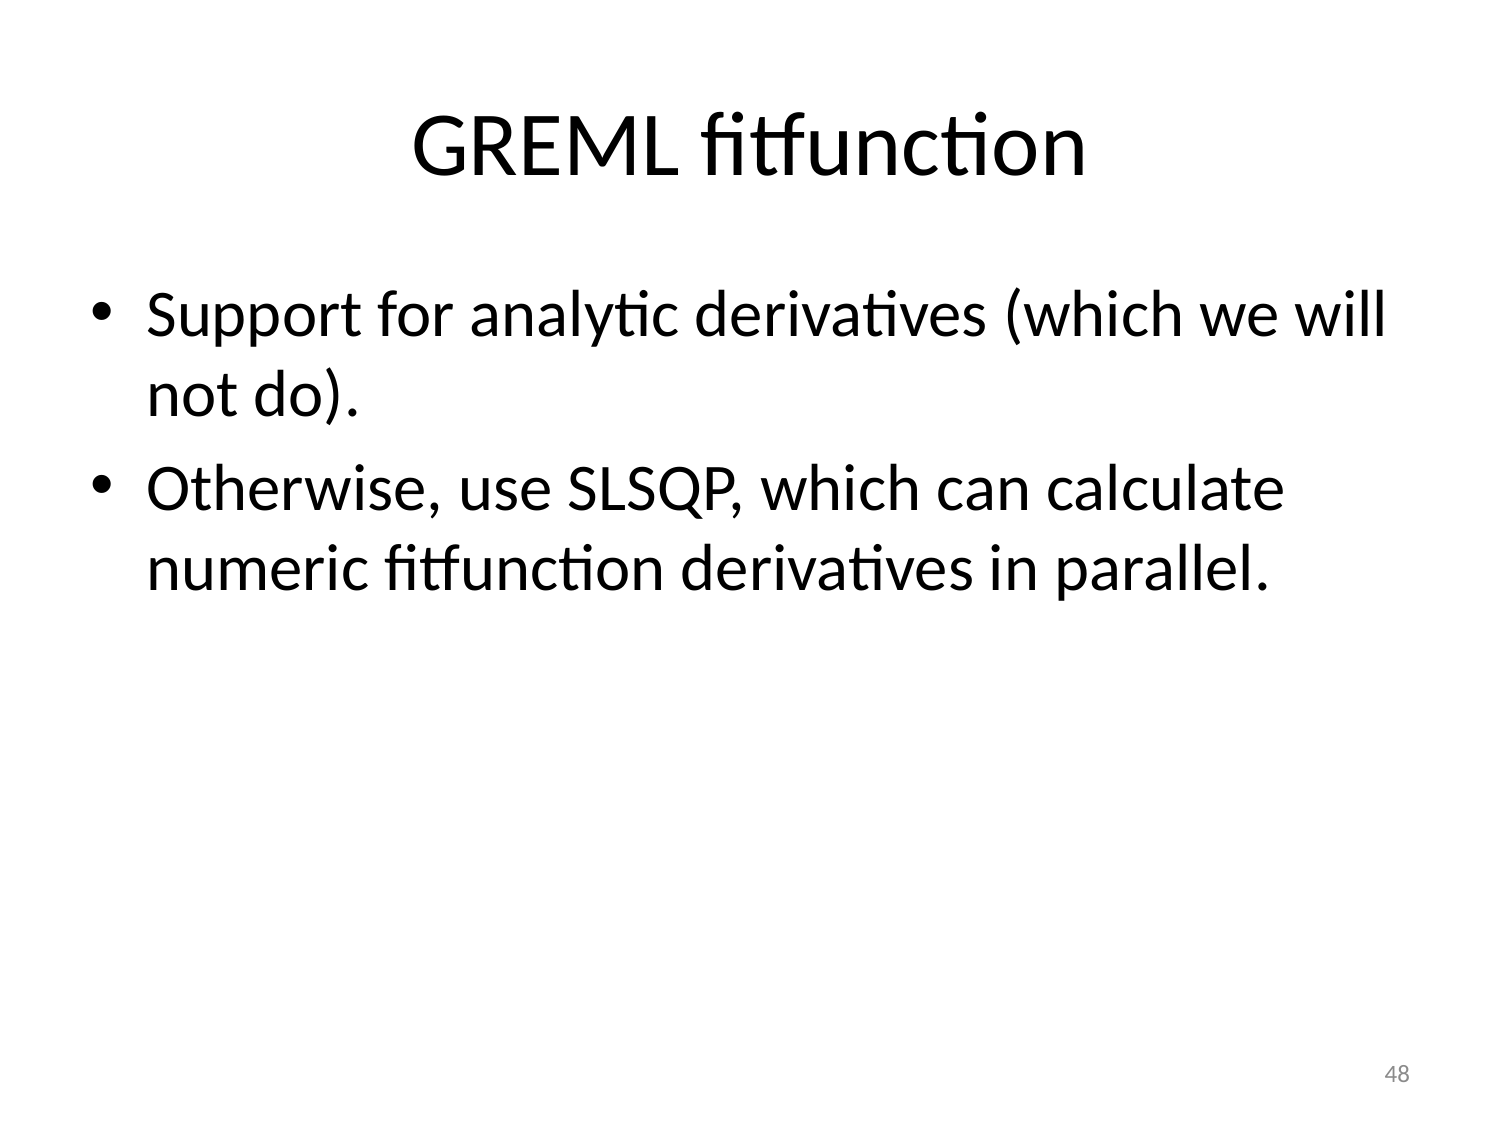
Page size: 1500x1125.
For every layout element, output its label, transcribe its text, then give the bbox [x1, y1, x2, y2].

list Support for analytic derivatives (which we will not do). Otherwise, use SLSQP, which can calculate numeric fitfunction derivatives in parallel. [75, 262, 1425, 1088]
slide_number 48 [1074, 1042, 1425, 1103]
title GREML fitfunction [75, 45, 1425, 233]
